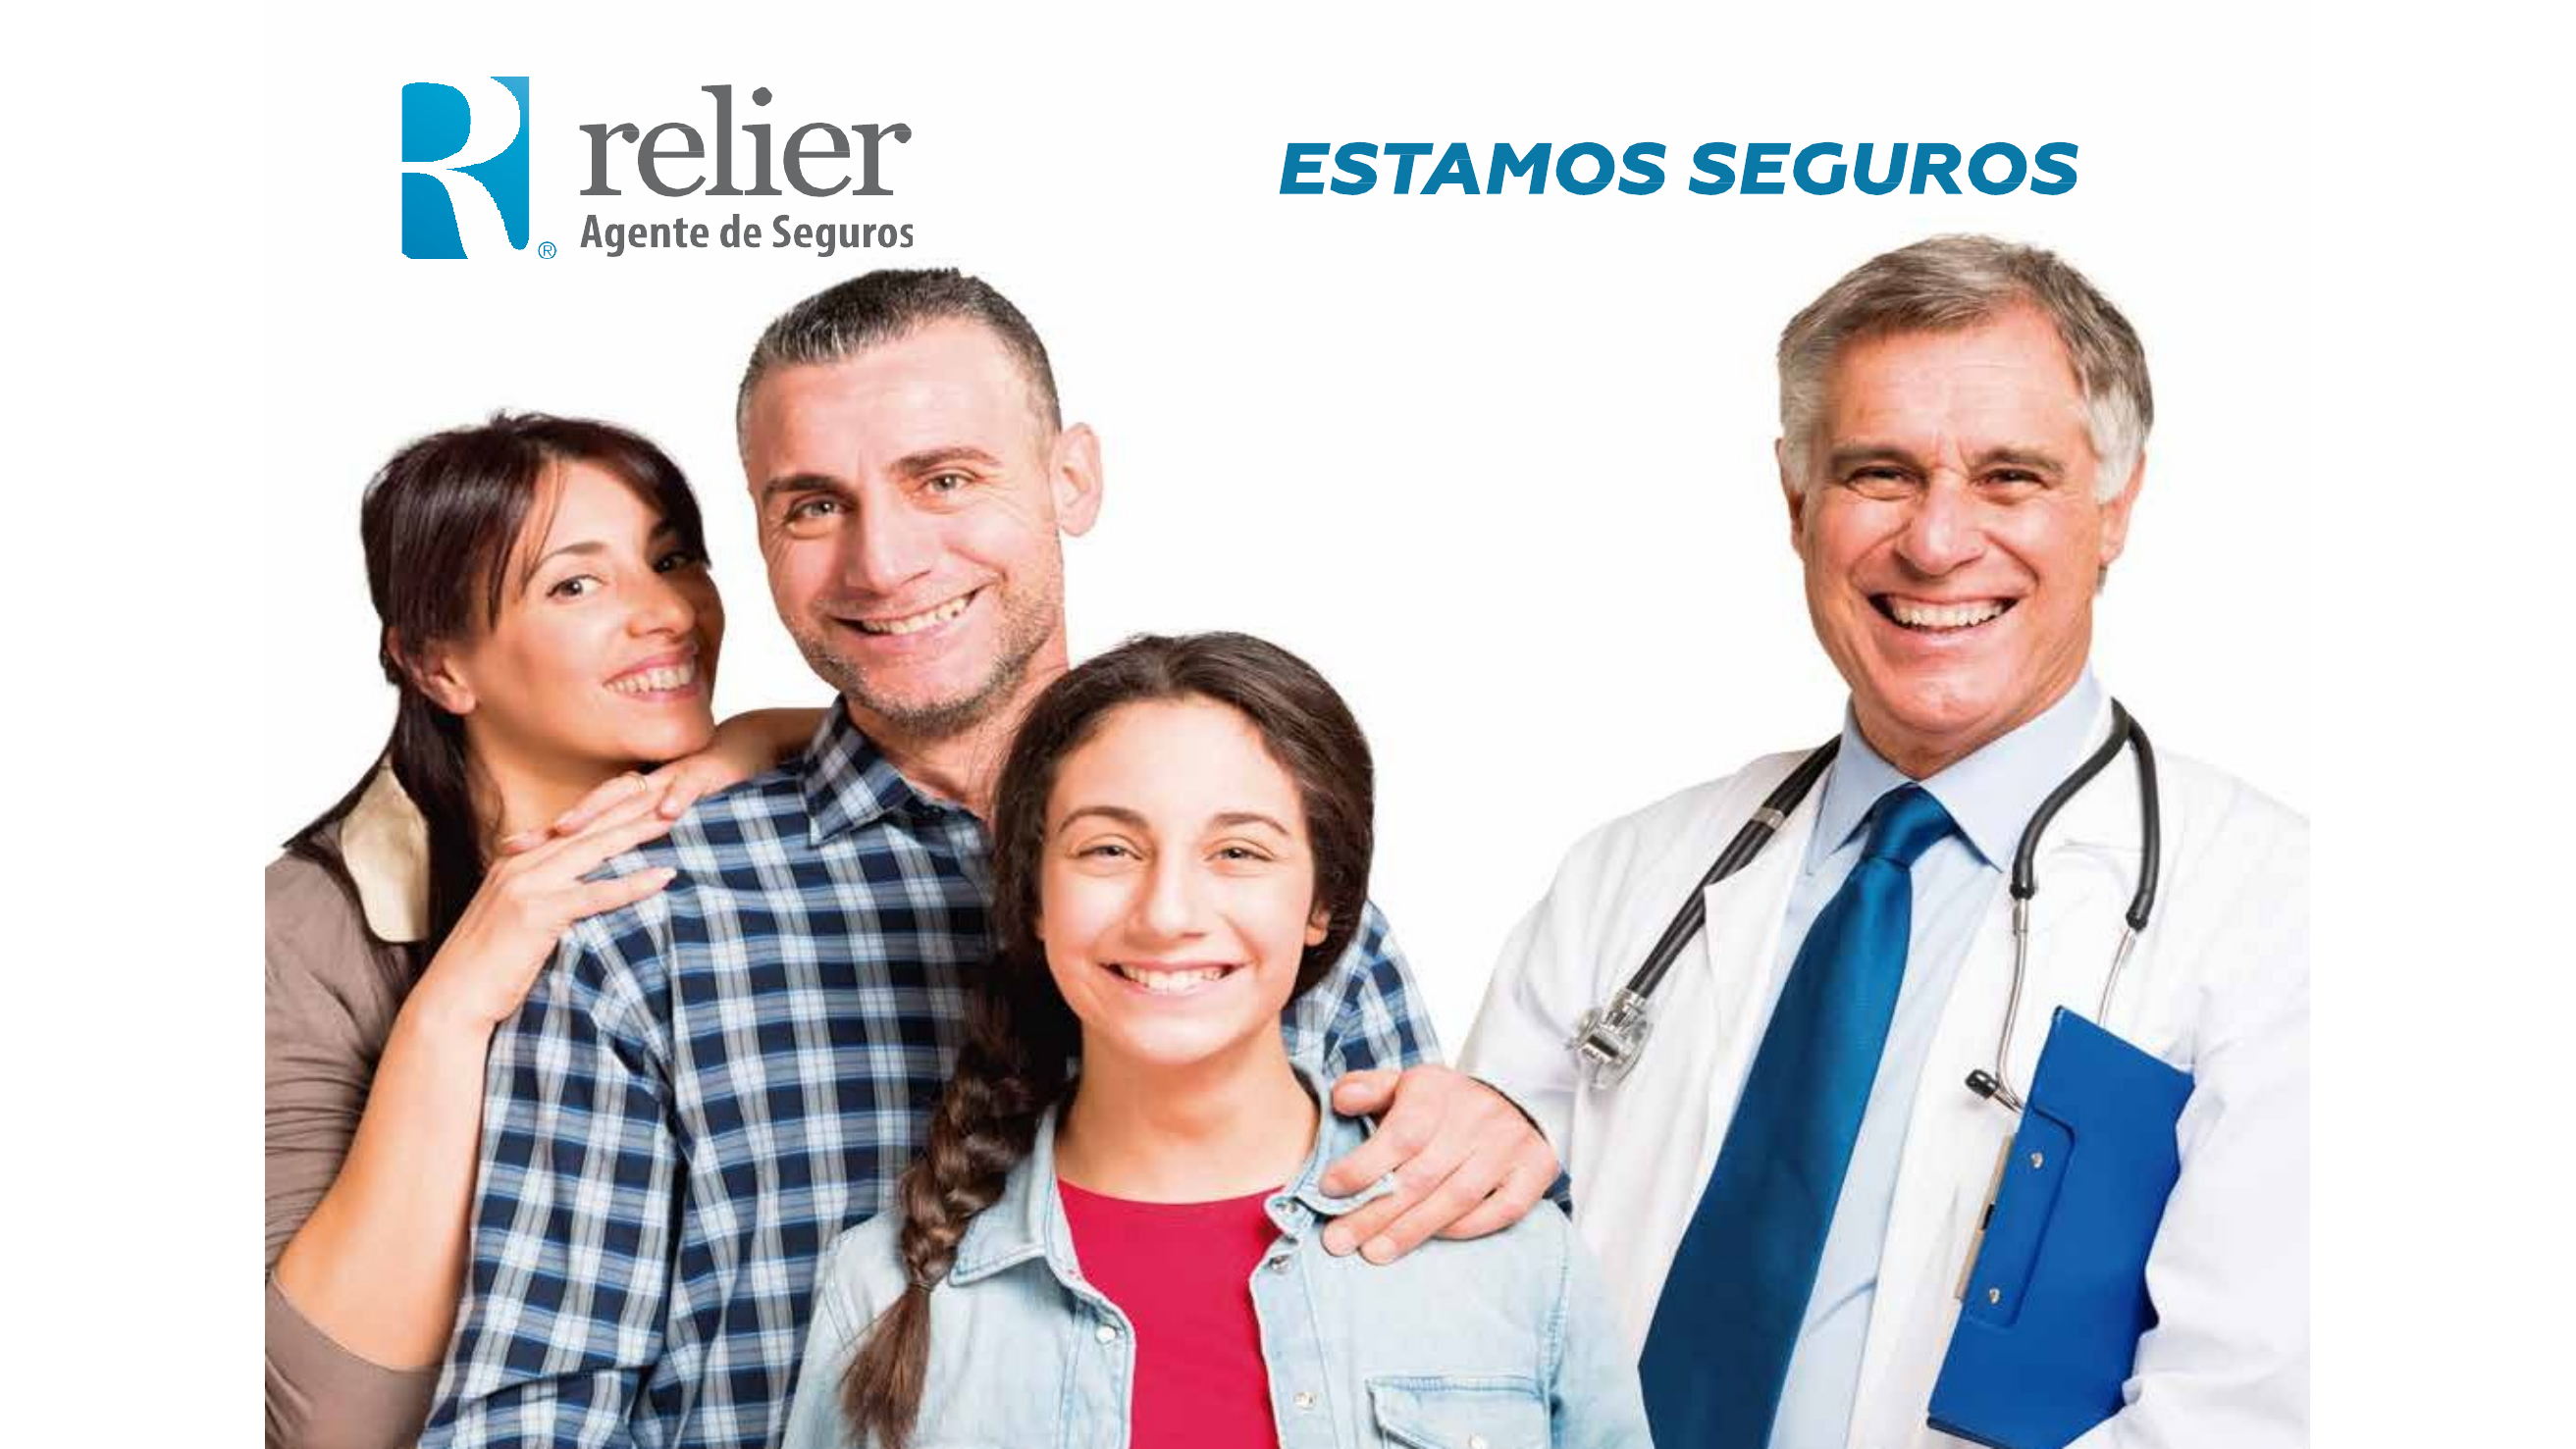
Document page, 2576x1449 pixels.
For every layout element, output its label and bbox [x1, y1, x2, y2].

text_box [265, 0, 2311, 1449]
